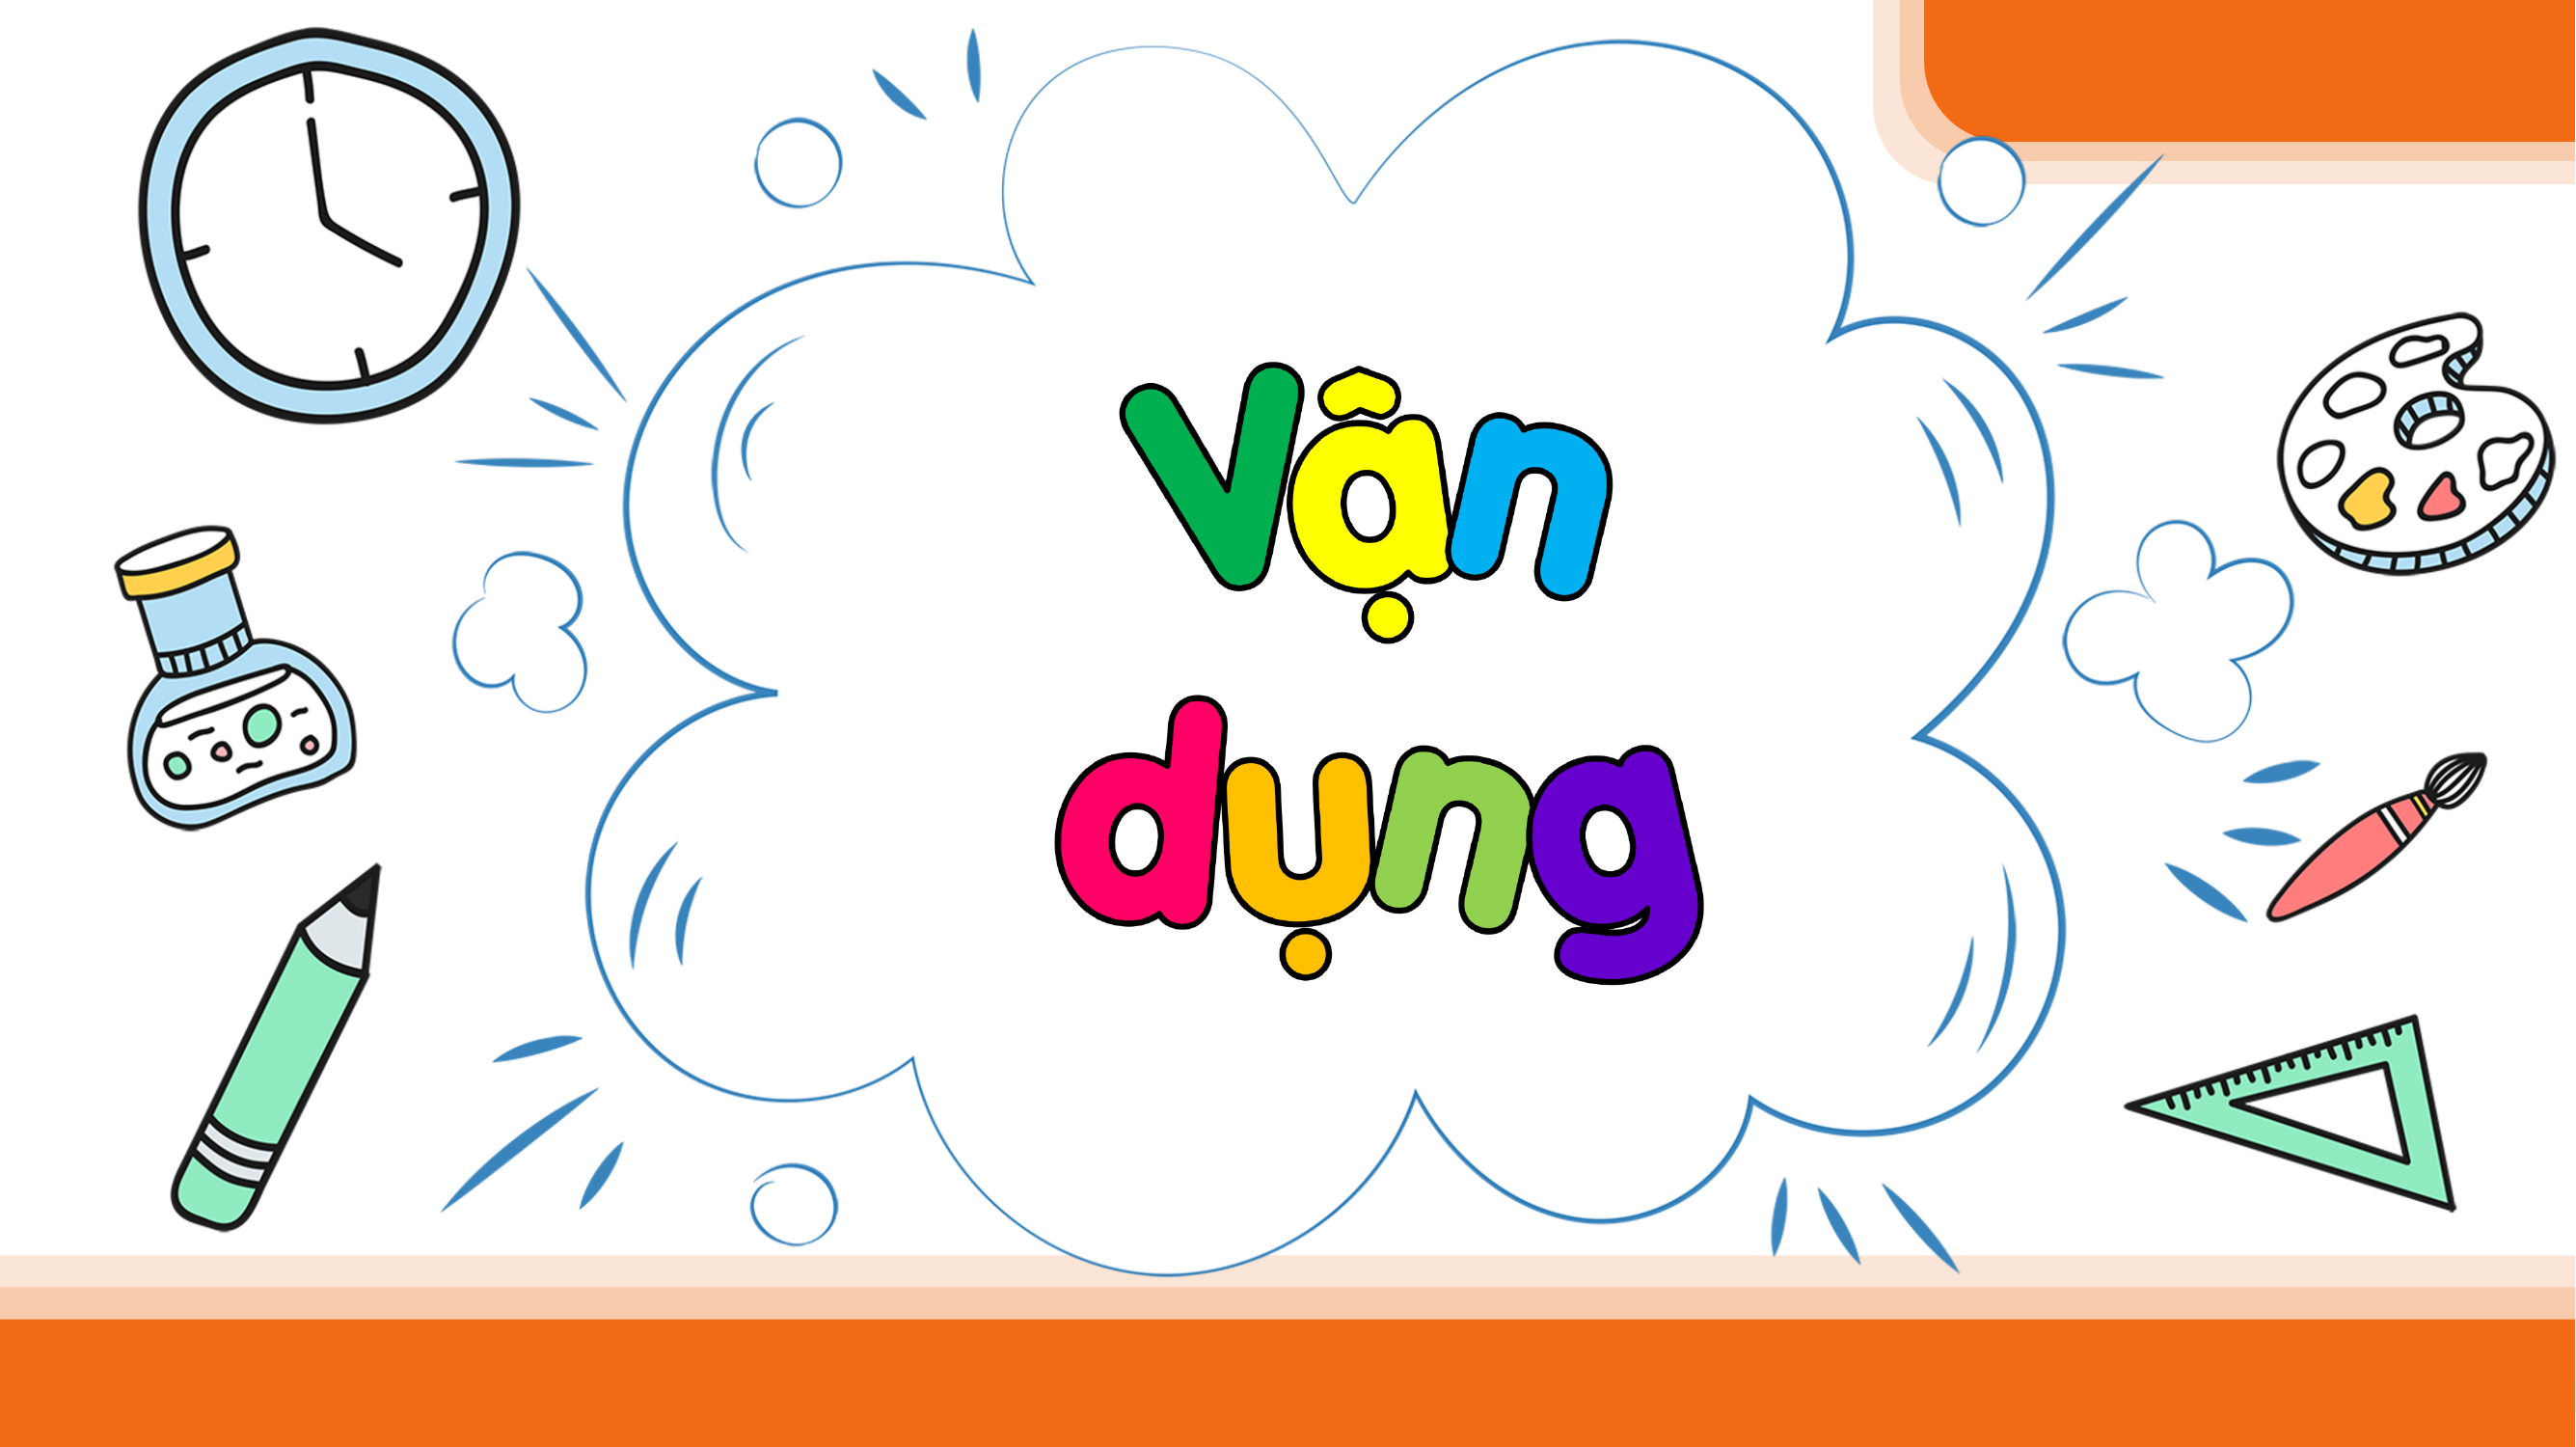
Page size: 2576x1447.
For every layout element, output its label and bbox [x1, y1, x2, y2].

picture [0, 0, 2575, 1288]
